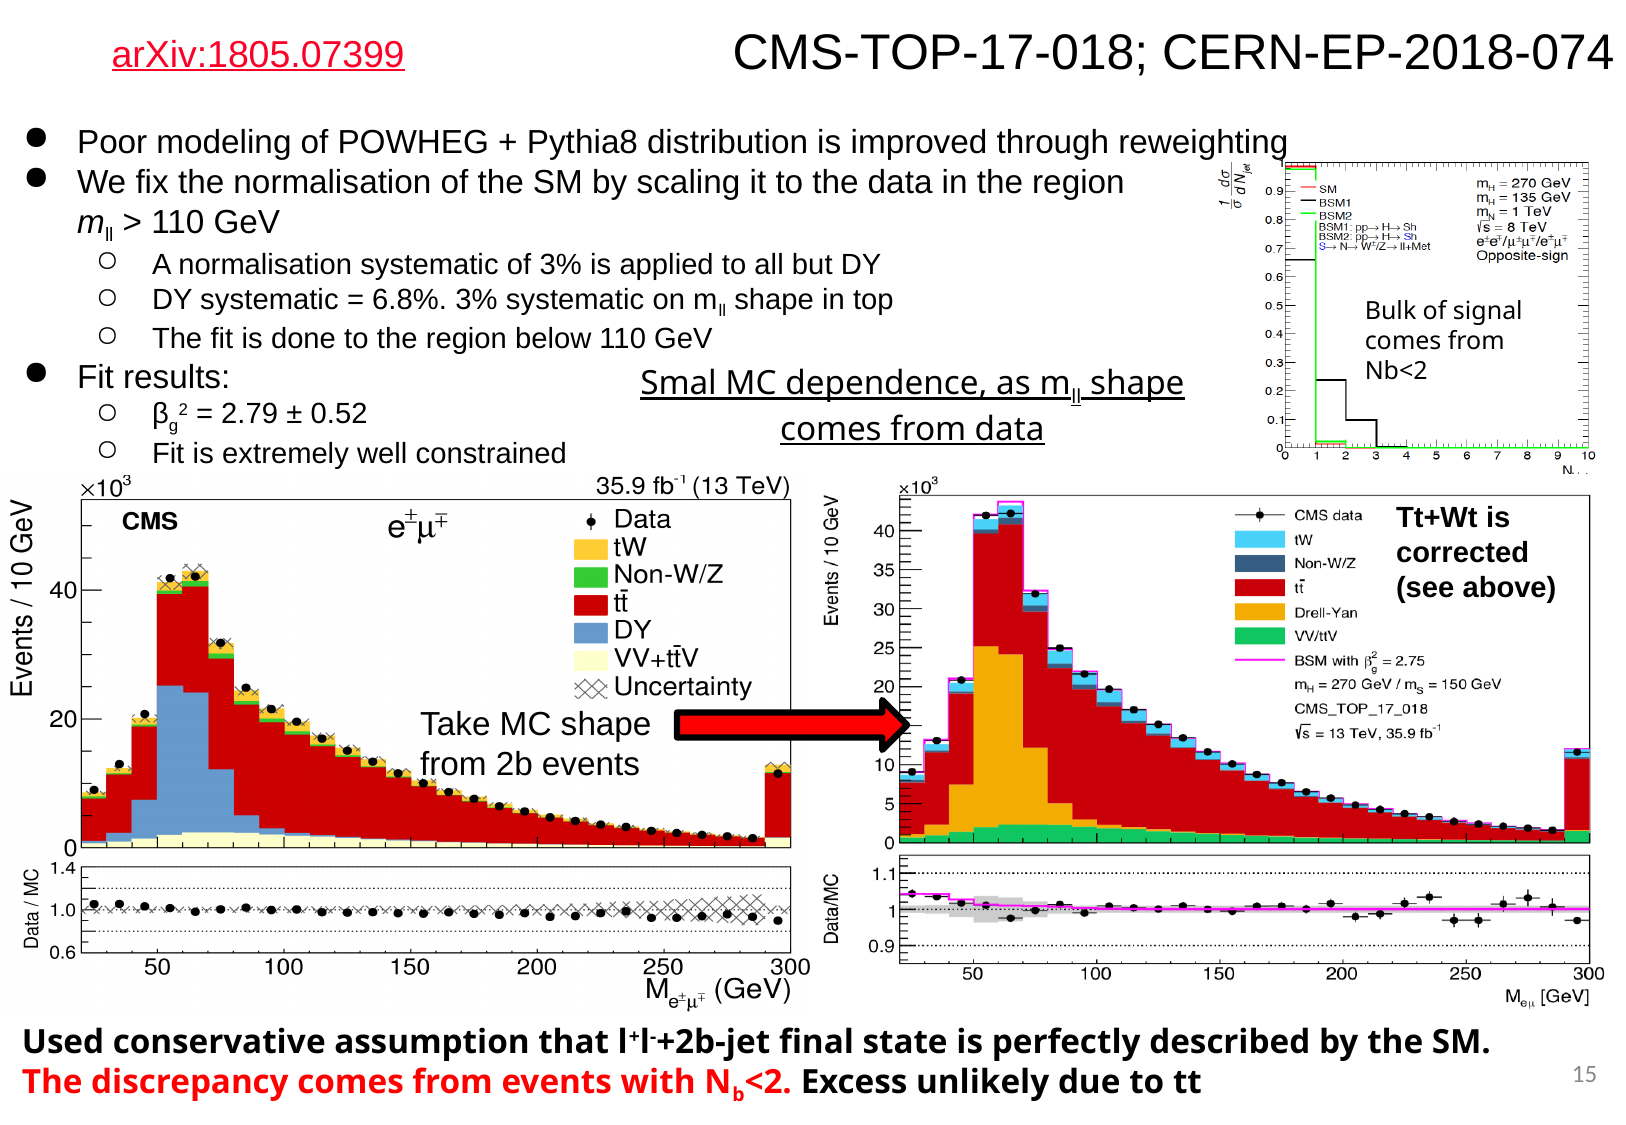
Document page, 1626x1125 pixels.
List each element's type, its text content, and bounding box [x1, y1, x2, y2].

text_box arXiv:1805.07399 [96, 22, 420, 83]
text_box Poor modeling of POWHEG + Pythia8 distribution is improved through reweighting We fix the normalisation of the SM by scaling it to the data in the region mll > 110 GeV A normalisation systematic of 3% is applied to all but DY DY systematic = 6.8%. 3% systematic on mll shape in top The fit is done to the region below 110 GeV Fit results: βg2 = 2.79 ± 0.52 Fit is extremely well constrained [0, 112, 1518, 476]
text_box CMS-TOP-17-018; CERN-EP-2018-074 [717, 12, 1625, 88]
text_box Smal MC dependence, as mll shape comes from data [574, 354, 1207, 455]
slide_number 15 [1557, 1042, 1613, 1103]
picture [818, 149, 1625, 1011]
picture [0, 475, 812, 1013]
text_box Used conservative assumption that l+l-+2b-jet final state is perfectly described by the SM. The discrepancy comes from events with Nb<2. Excess unlikely due to tt [7, 1017, 1557, 1113]
